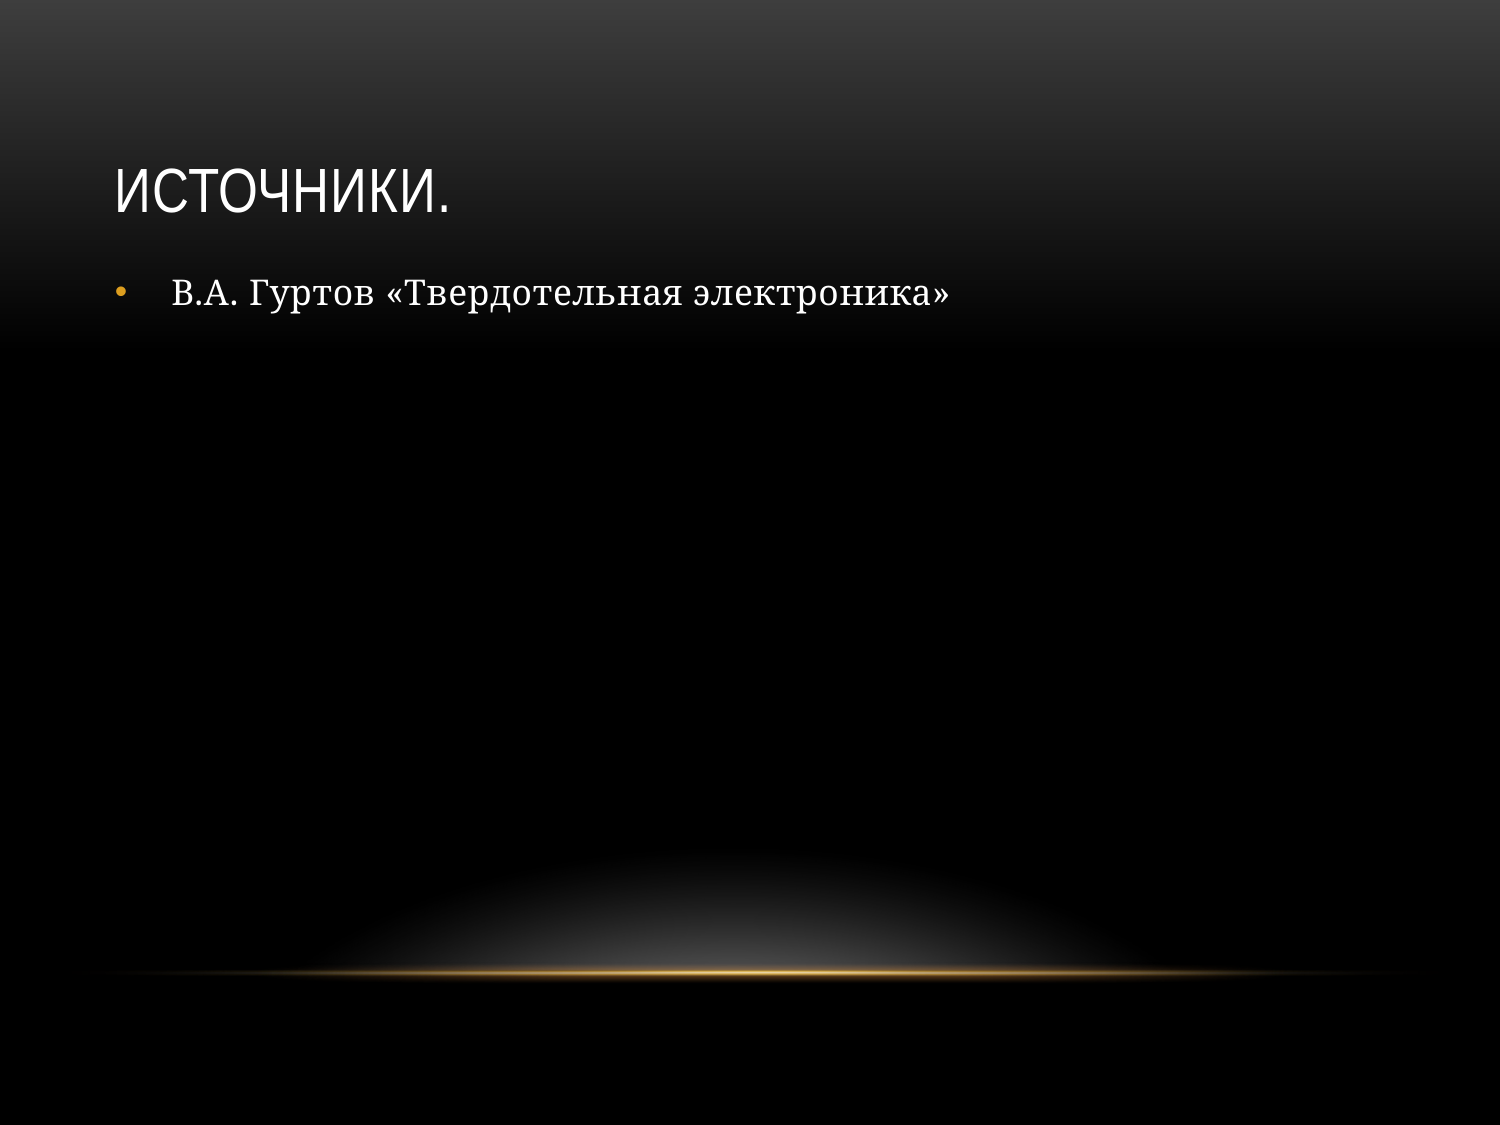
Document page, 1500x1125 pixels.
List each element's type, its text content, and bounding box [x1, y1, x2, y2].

title Источники. [99, 45, 1400, 233]
picture [0, 0, 1500, 1125]
list В.А. Гуртов «Твердотельная электроника» [99, 262, 1400, 938]
